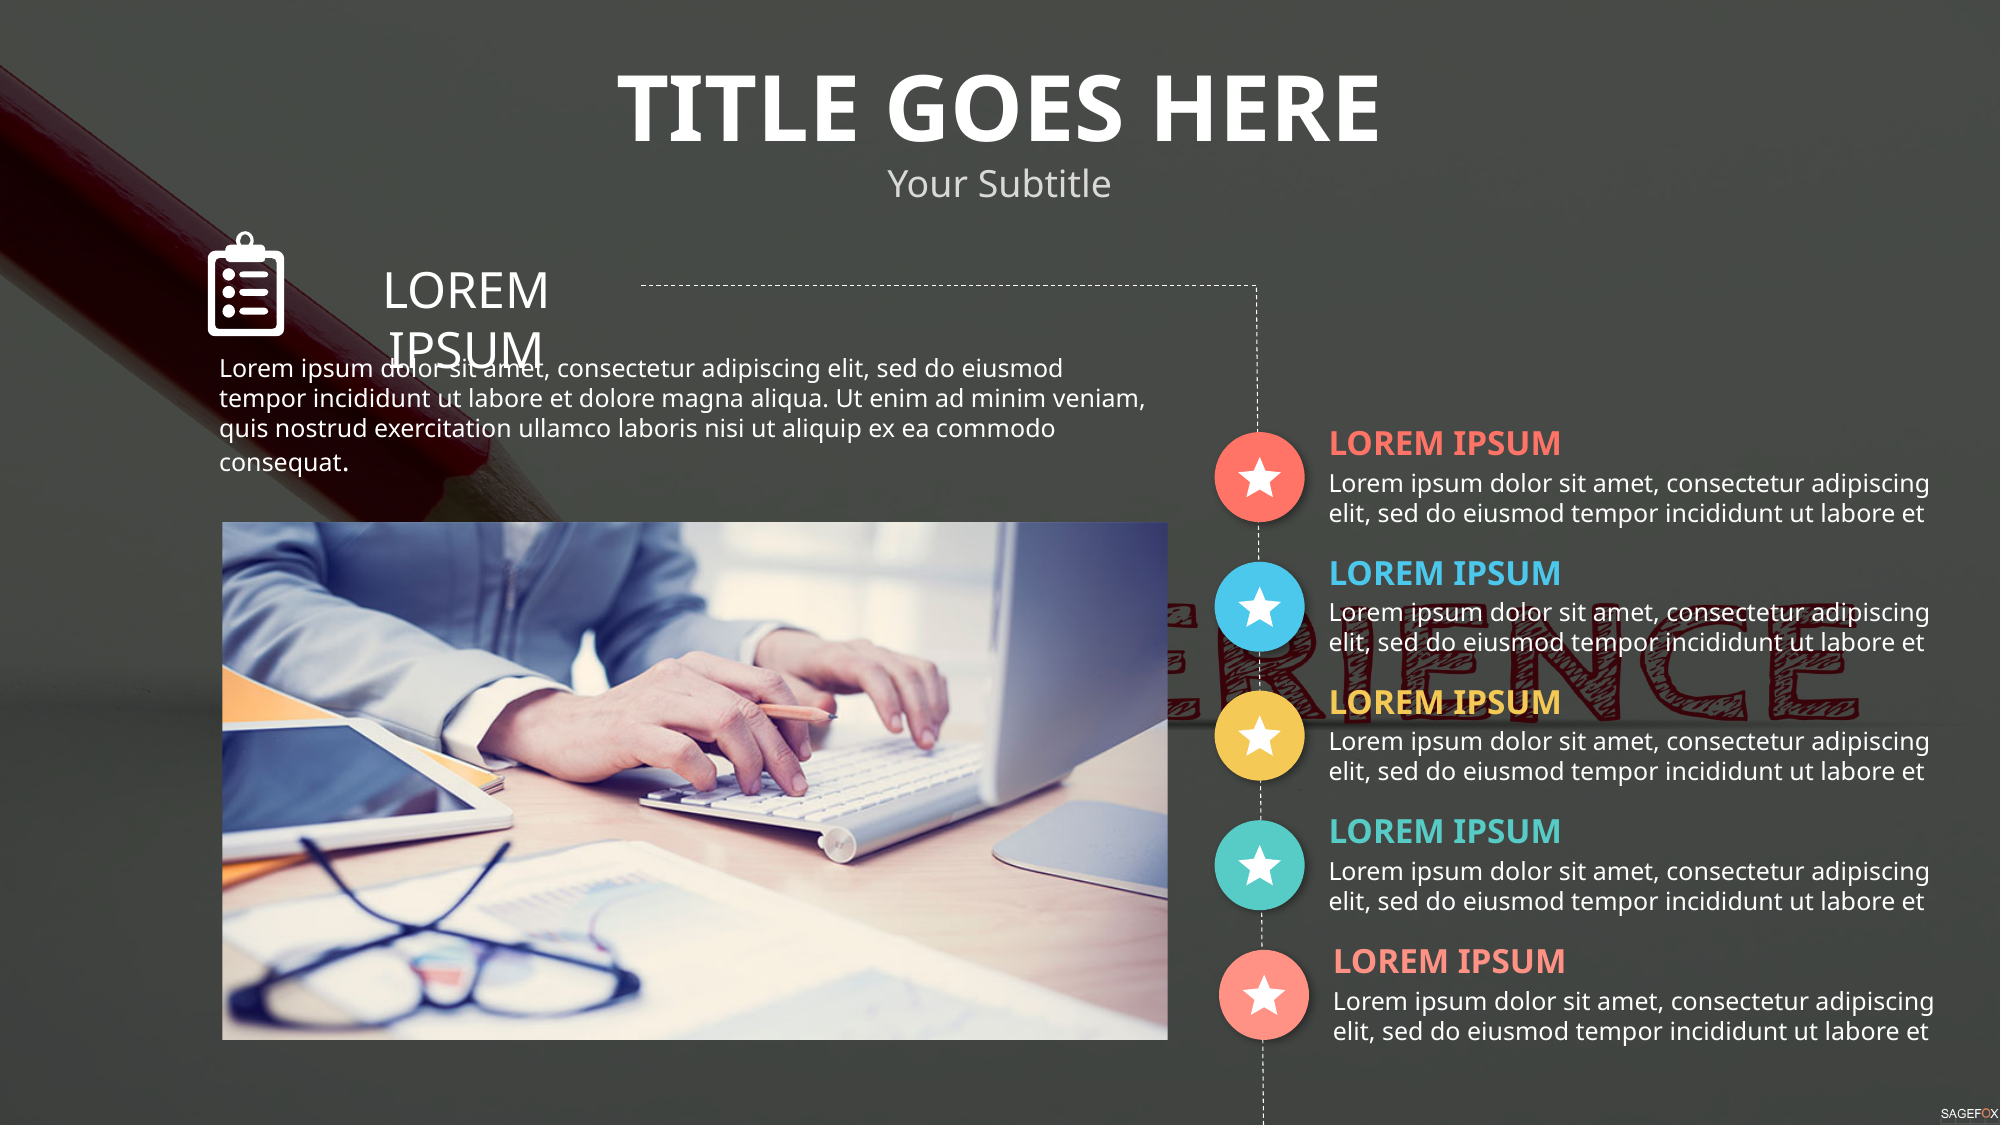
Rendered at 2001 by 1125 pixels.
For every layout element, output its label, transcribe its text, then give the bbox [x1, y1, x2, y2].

text_box Lorem ipsum dolor sit amet, consectetur adipiscing elit, sed do eiusmod tempor incididunt ut labore et dolore magna aliqua. Ut enim ad minim veniam, quis nostrud exercitation ullamco laboris nisi ut aliquip ex ea commodo consequat. [204, 344, 1168, 485]
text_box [1214, 820, 1305, 911]
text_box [1214, 690, 1305, 781]
text_box LOREM IPSUM Lorem ipsum dolor sit amet, consectetur adipiscing elit, sed do eiusmod tempor incididunt ut labore et [1318, 417, 1953, 533]
text_box LOREM IPSUM [292, 250, 642, 344]
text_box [1214, 561, 1305, 652]
text_box TITLE GOES HERE Your Subtitle [548, 42, 1452, 212]
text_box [1256, 652, 1264, 690]
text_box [1214, 432, 1305, 523]
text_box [1256, 523, 1264, 561]
text_box LOREM IPSUM Lorem ipsum dolor sit amet, consectetur adipiscing elit, sed do eiusmod tempor incididunt ut labore et [1318, 805, 1953, 921]
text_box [1218, 949, 1309, 1040]
text_box LOREM IPSUM Lorem ipsum dolor sit amet, consectetur adipiscing elit, sed do eiusmod tempor incididunt ut labore et [1318, 675, 1953, 791]
text_box [221, 521, 1169, 1041]
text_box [1256, 287, 1264, 432]
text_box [207, 231, 285, 337]
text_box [1256, 781, 1264, 820]
text_box LOREM IPSUM Lorem ipsum dolor sit amet, consectetur adipiscing elit, sed do eiusmod tempor incididunt ut labore et [1318, 546, 1953, 662]
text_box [1256, 911, 1264, 949]
text_box LOREM IPSUM Lorem ipsum dolor sit amet, consectetur adipiscing elit, sed do eiusmod tempor incididunt ut labore et [1322, 935, 1958, 1050]
picture [0, 0, 2001, 1125]
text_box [1256, 1040, 1264, 1125]
